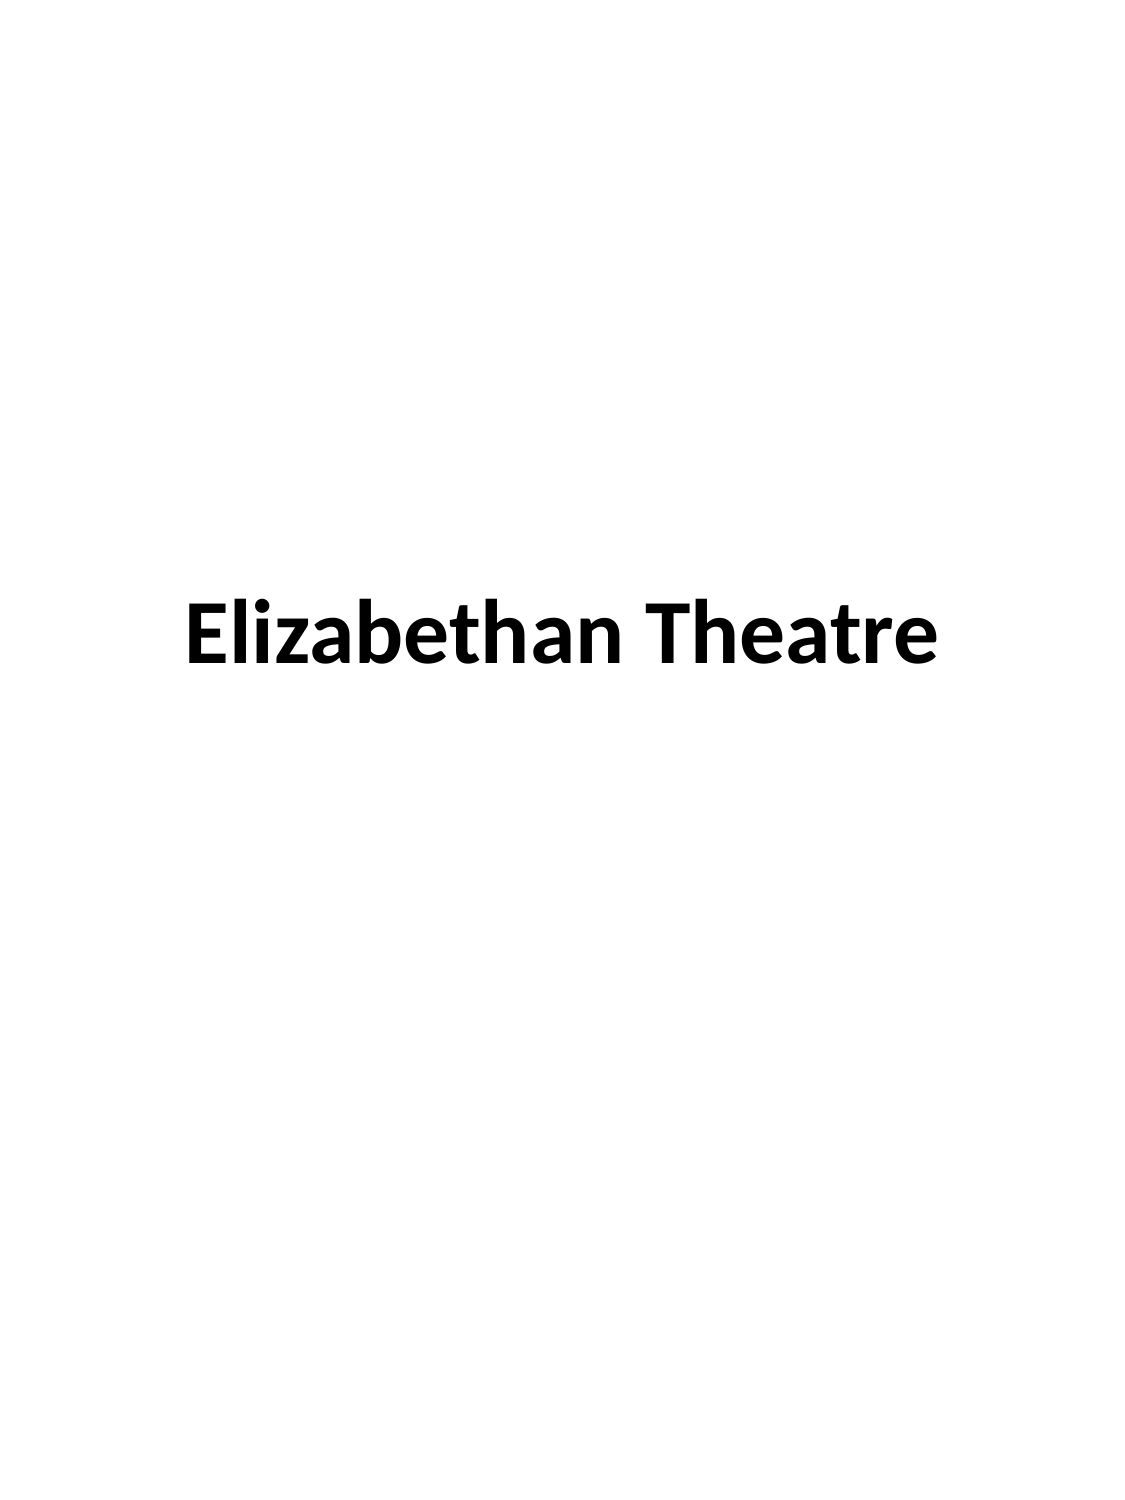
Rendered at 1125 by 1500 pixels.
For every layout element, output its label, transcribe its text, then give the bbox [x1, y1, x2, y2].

title Elizabethan Theatre [84, 465, 1041, 788]
